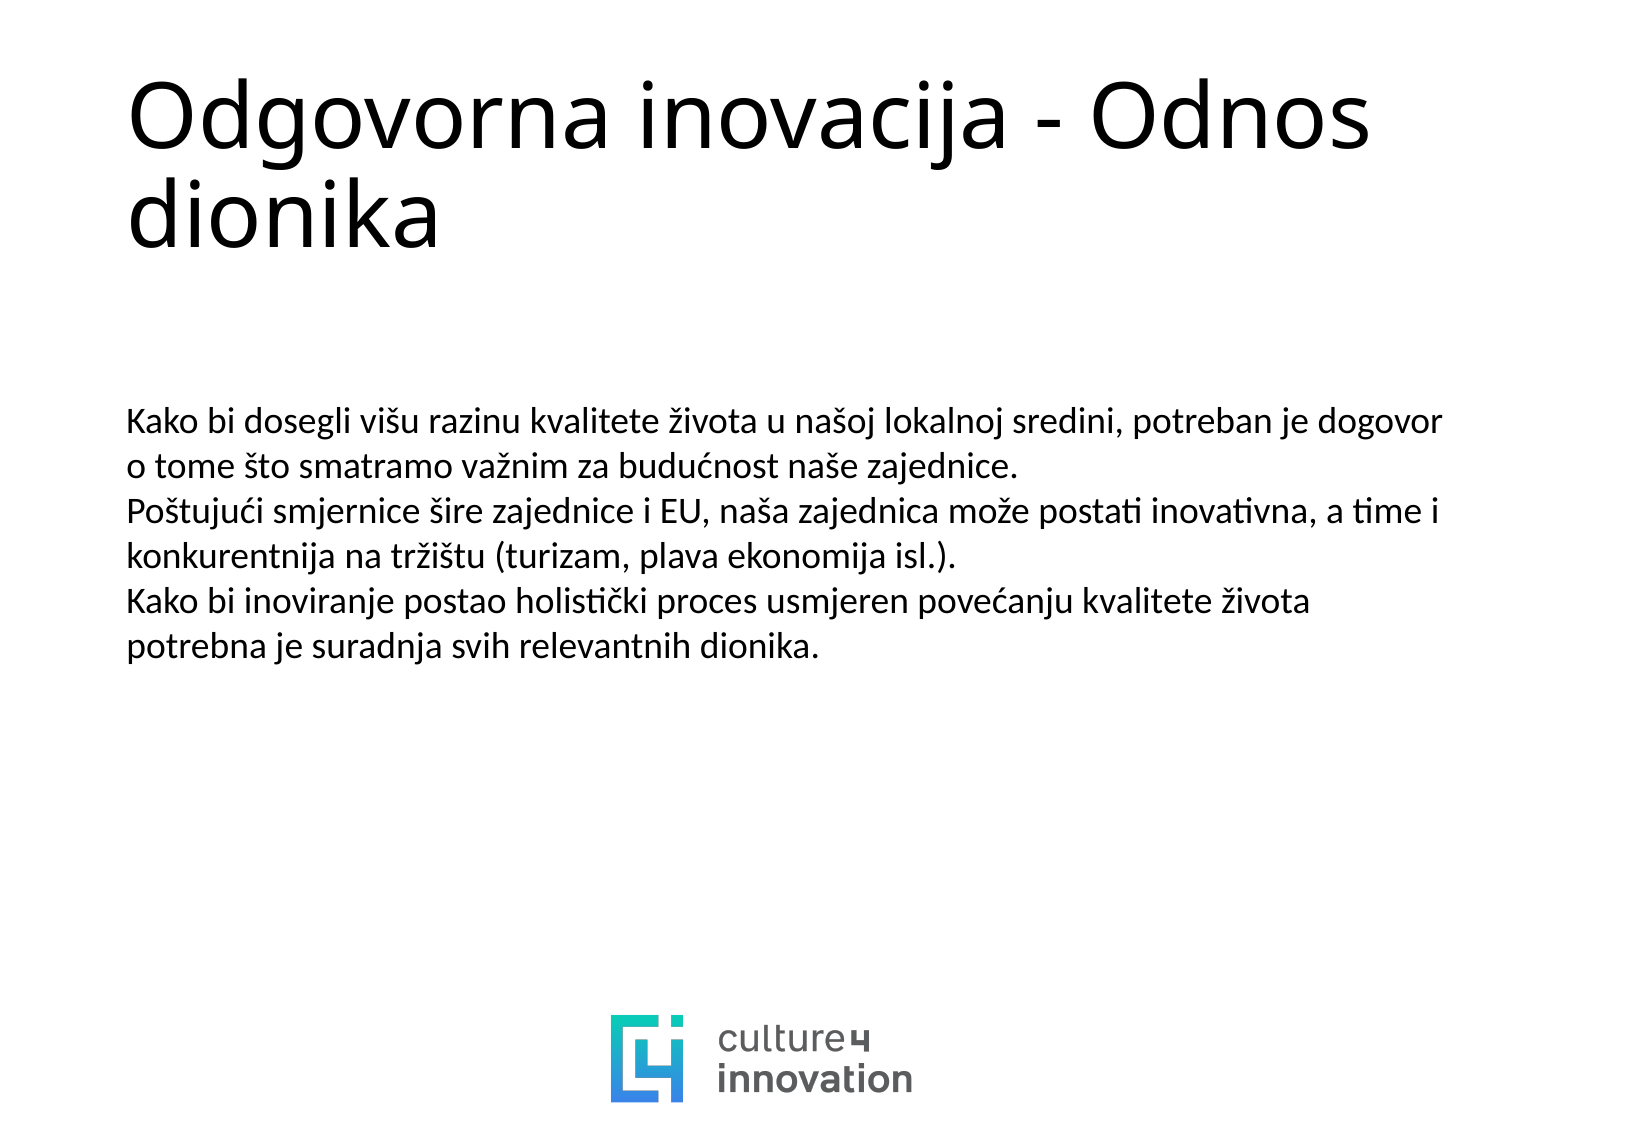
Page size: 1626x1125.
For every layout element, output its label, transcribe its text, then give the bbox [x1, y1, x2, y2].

picture [606, 1011, 915, 1106]
text_box Kako bi dosegli višu razinu kvalitete života u našoj lokalnoj sredini, potreban je dogovor o tome što smatramo važnim za budućnost naše zajednice. Poštujući smjernice šire zajednice i EU, naša zajednica može postati inovativna, a time i konkurentnija na tržištu (turizam, plava ekonomija isl.). Kako bi inoviranje postao holistički proces usmjeren povećanju kvalitete života potrebna je suradnja svih relevantnih dionika. [111, 388, 1465, 674]
title Odgovorna inovacija - Odnos dionika [111, 59, 1514, 278]
